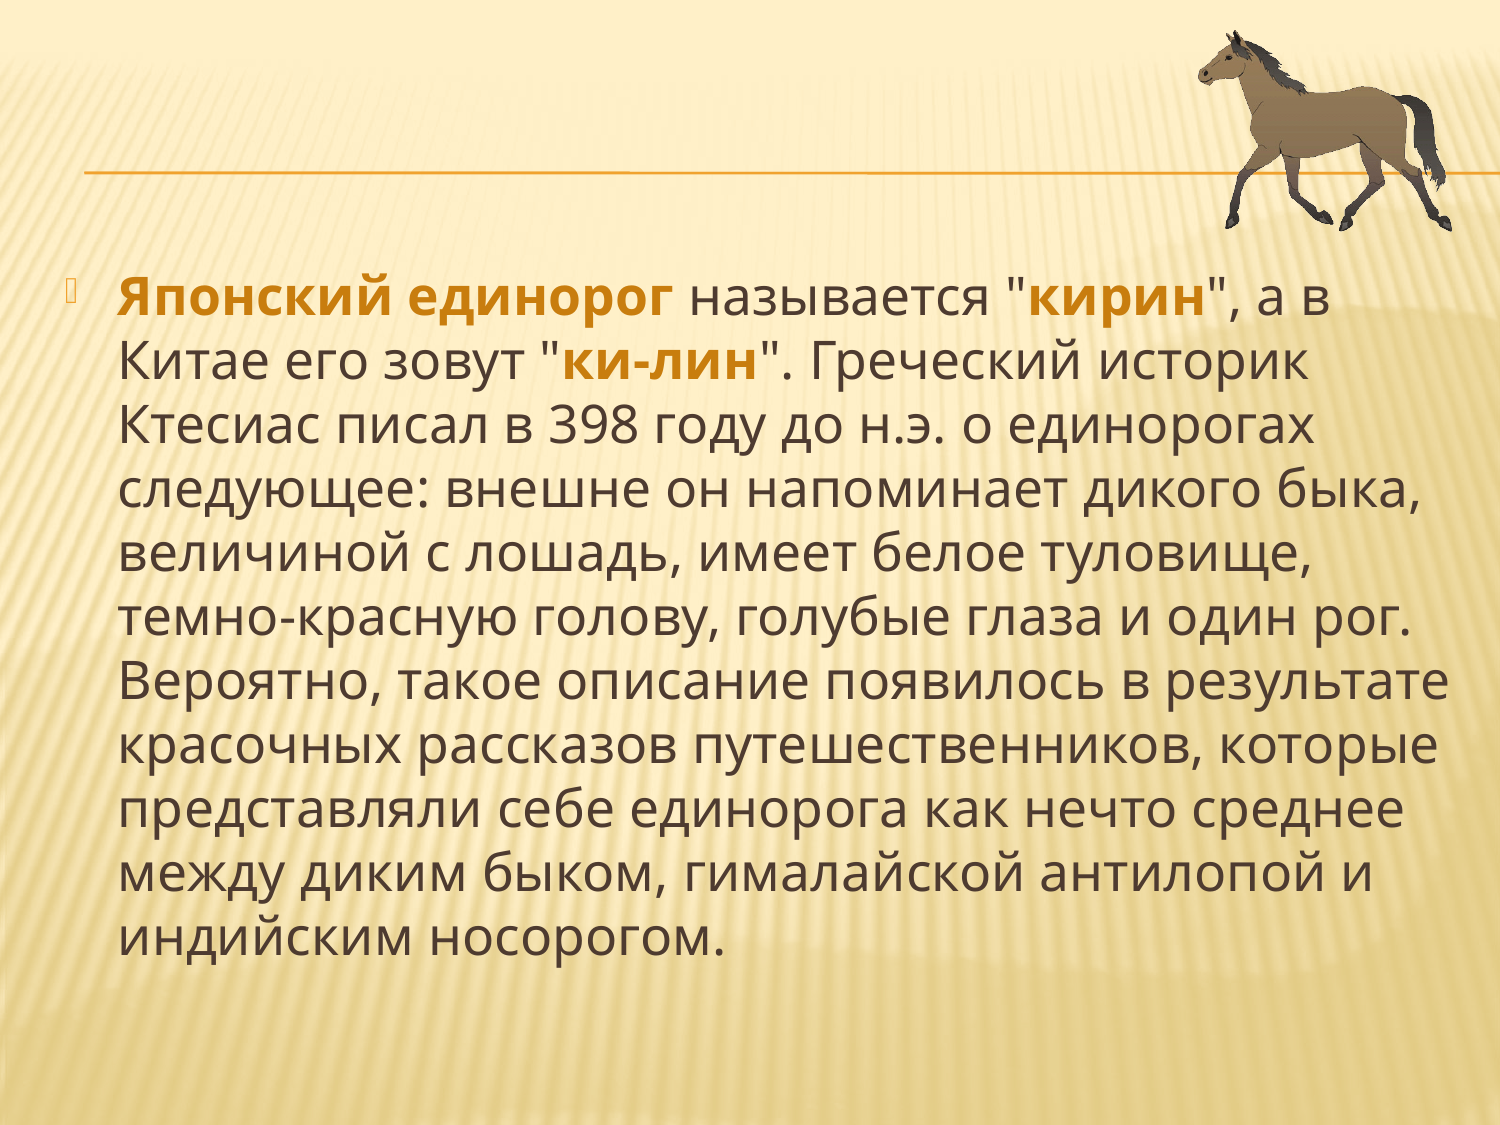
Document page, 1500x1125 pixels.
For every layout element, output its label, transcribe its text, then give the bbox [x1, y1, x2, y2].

list Японский единорог называется "кирин", а в Китае его зовут "ки-лин". Греческий историк Ктесиас писал в 398 году до н.э. о единорогах следующее: внешне он напоминает дикого быка, величиной с лошадь, имеет белое туловище, темно-красную голову, голубые глаза и один рог. Вероятно, такое описание появилось в результате красочных рассказов путешественников, которые представляли себе единорога как нечто среднее между диким быком, гималайской антилопой и индийским носорогом. [50, 254, 1475, 998]
picture [1198, 30, 1452, 232]
